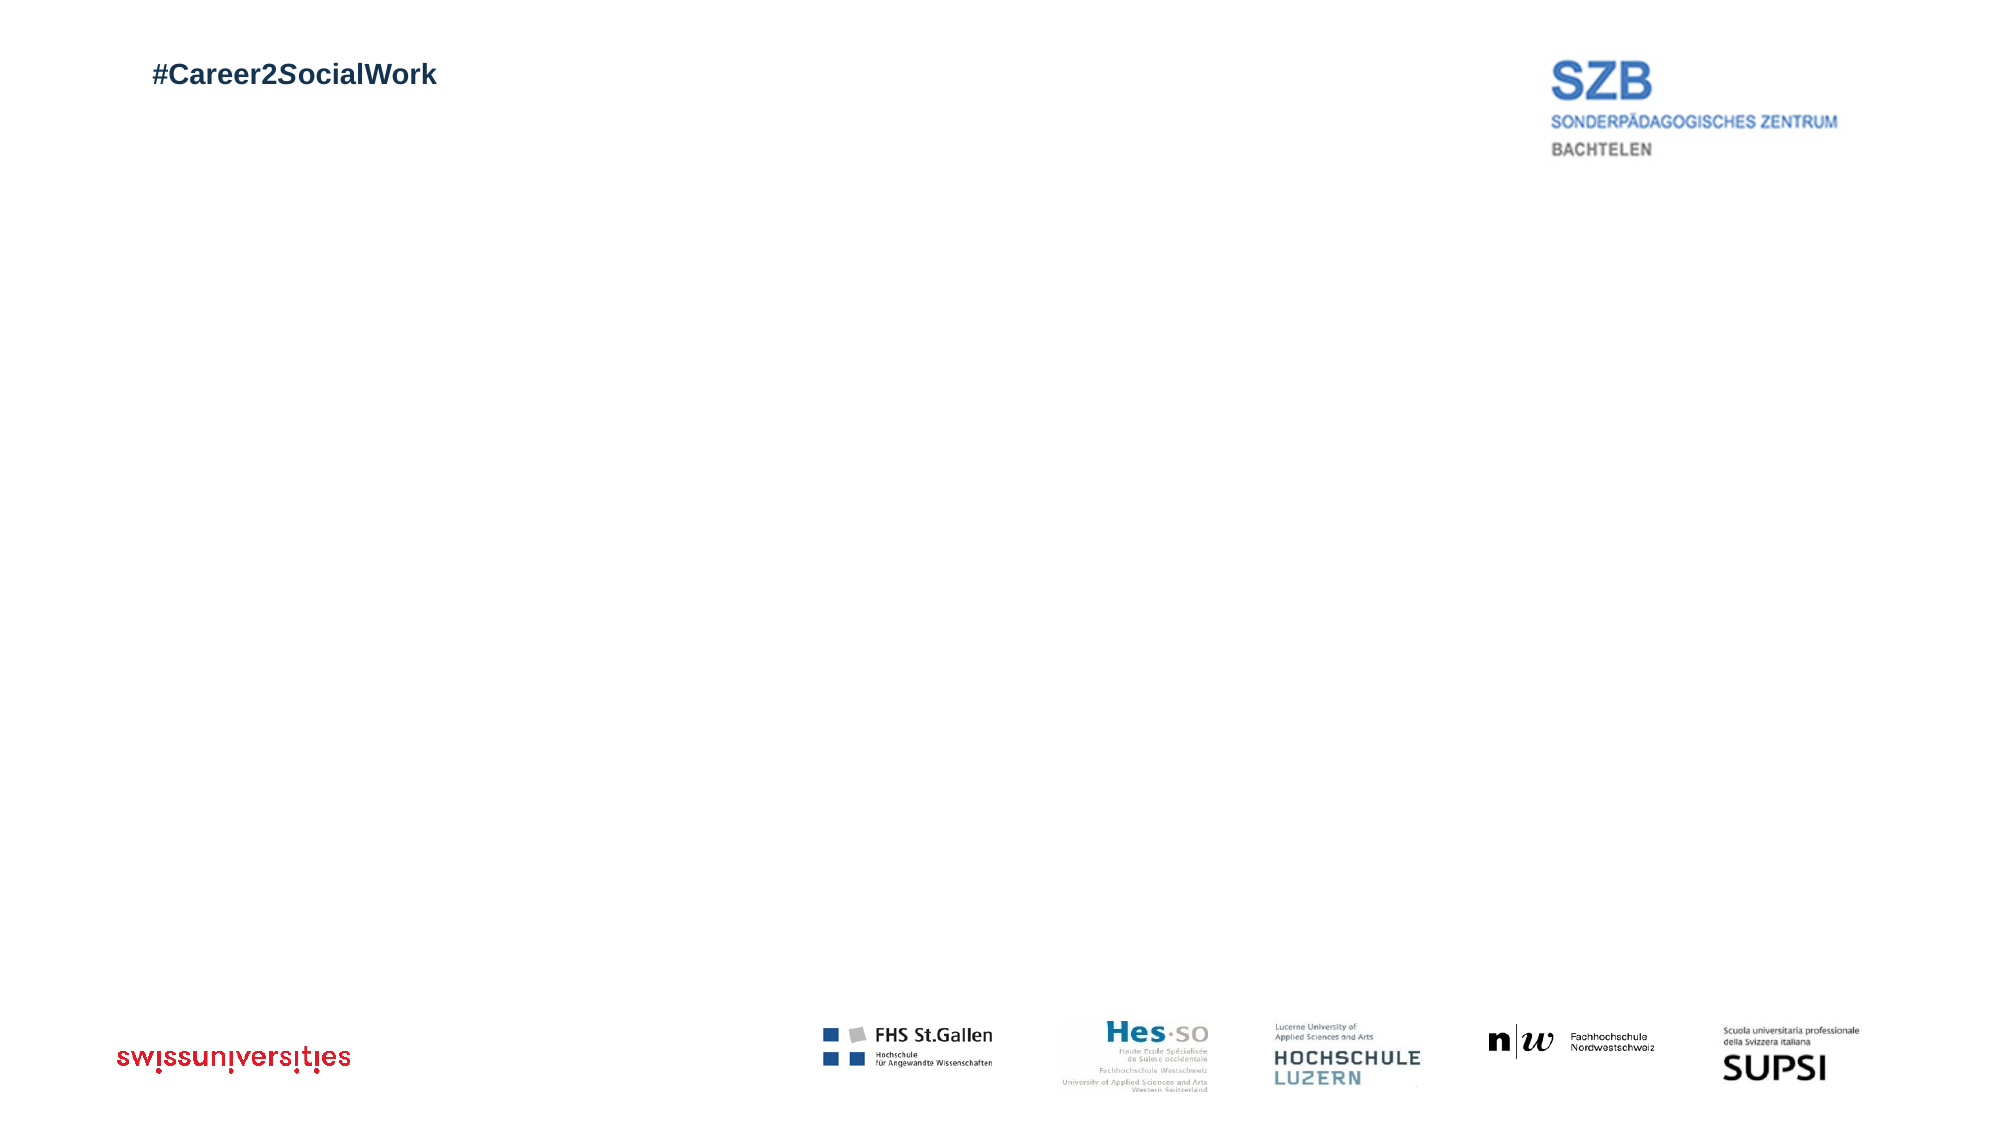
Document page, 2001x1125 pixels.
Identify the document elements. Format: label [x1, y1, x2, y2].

picture [1527, 18, 1863, 194]
picture [1489, 1024, 1654, 1059]
picture [822, 1025, 992, 1068]
picture [117, 994, 350, 1125]
picture [1057, 1021, 1208, 1092]
picture [1719, 1022, 1863, 1084]
picture [1272, 1020, 1424, 1087]
